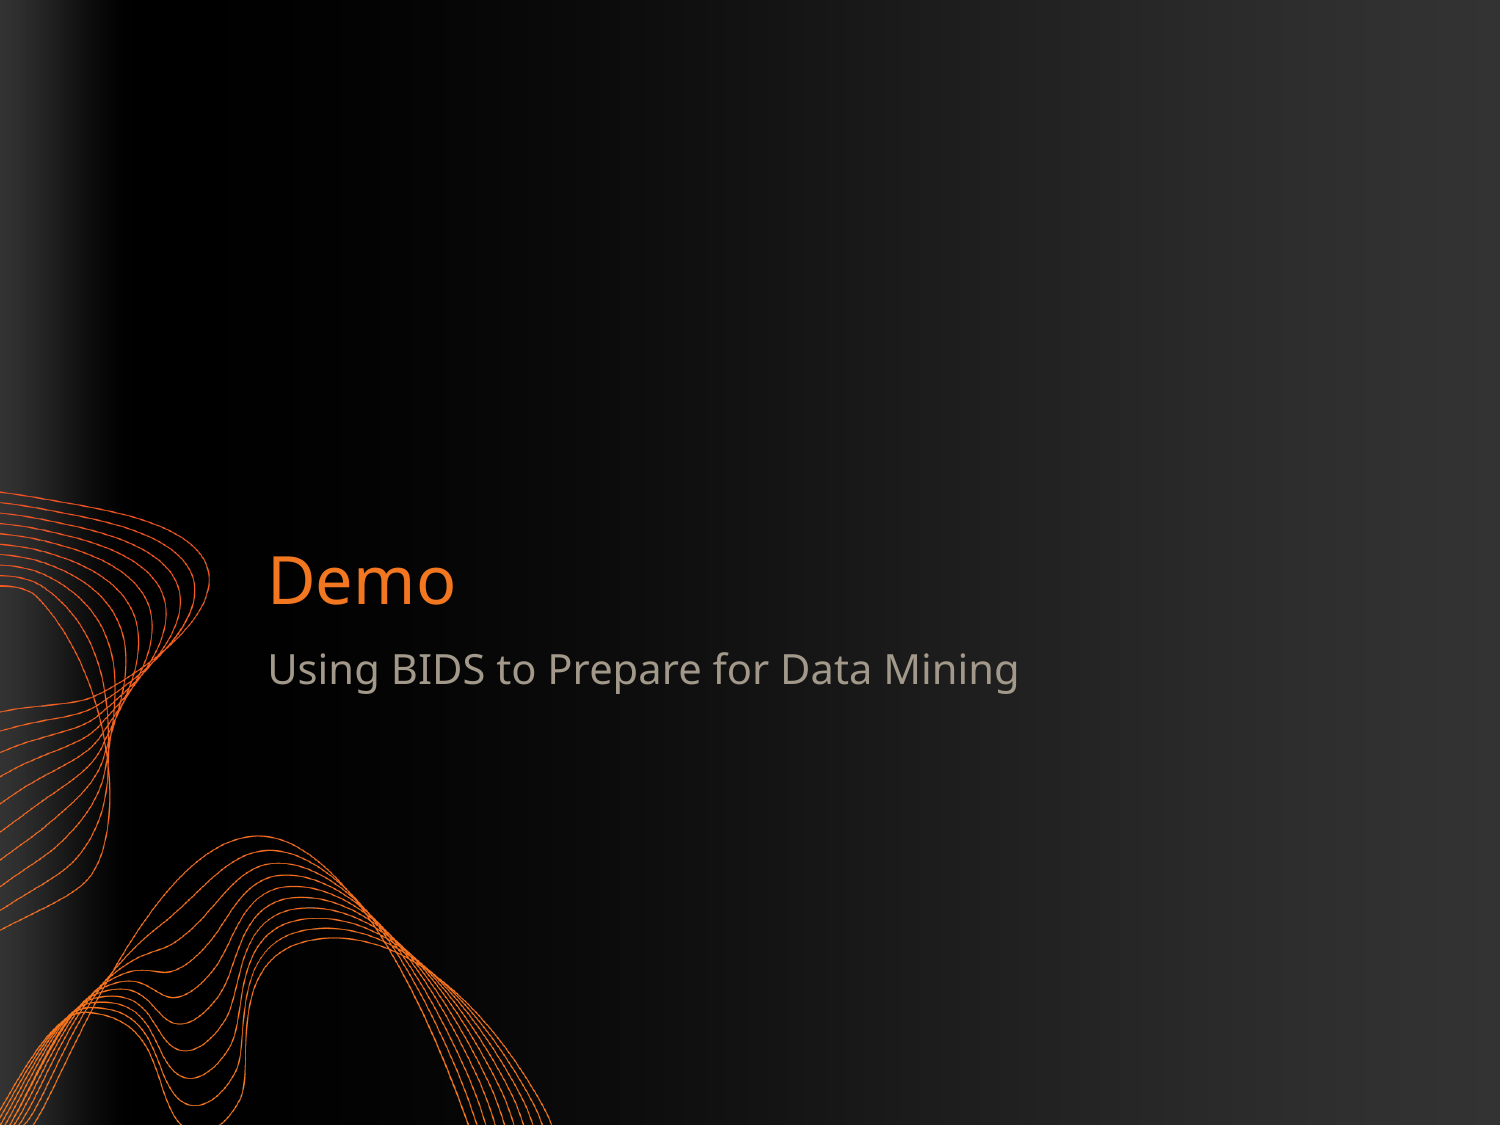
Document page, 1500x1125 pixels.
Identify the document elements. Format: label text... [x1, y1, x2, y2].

title Demo [252, 342, 1418, 626]
picture [0, 0, 1500, 1125]
subtitle Using BIDS to Prepare for Data Mining [252, 634, 1418, 822]
